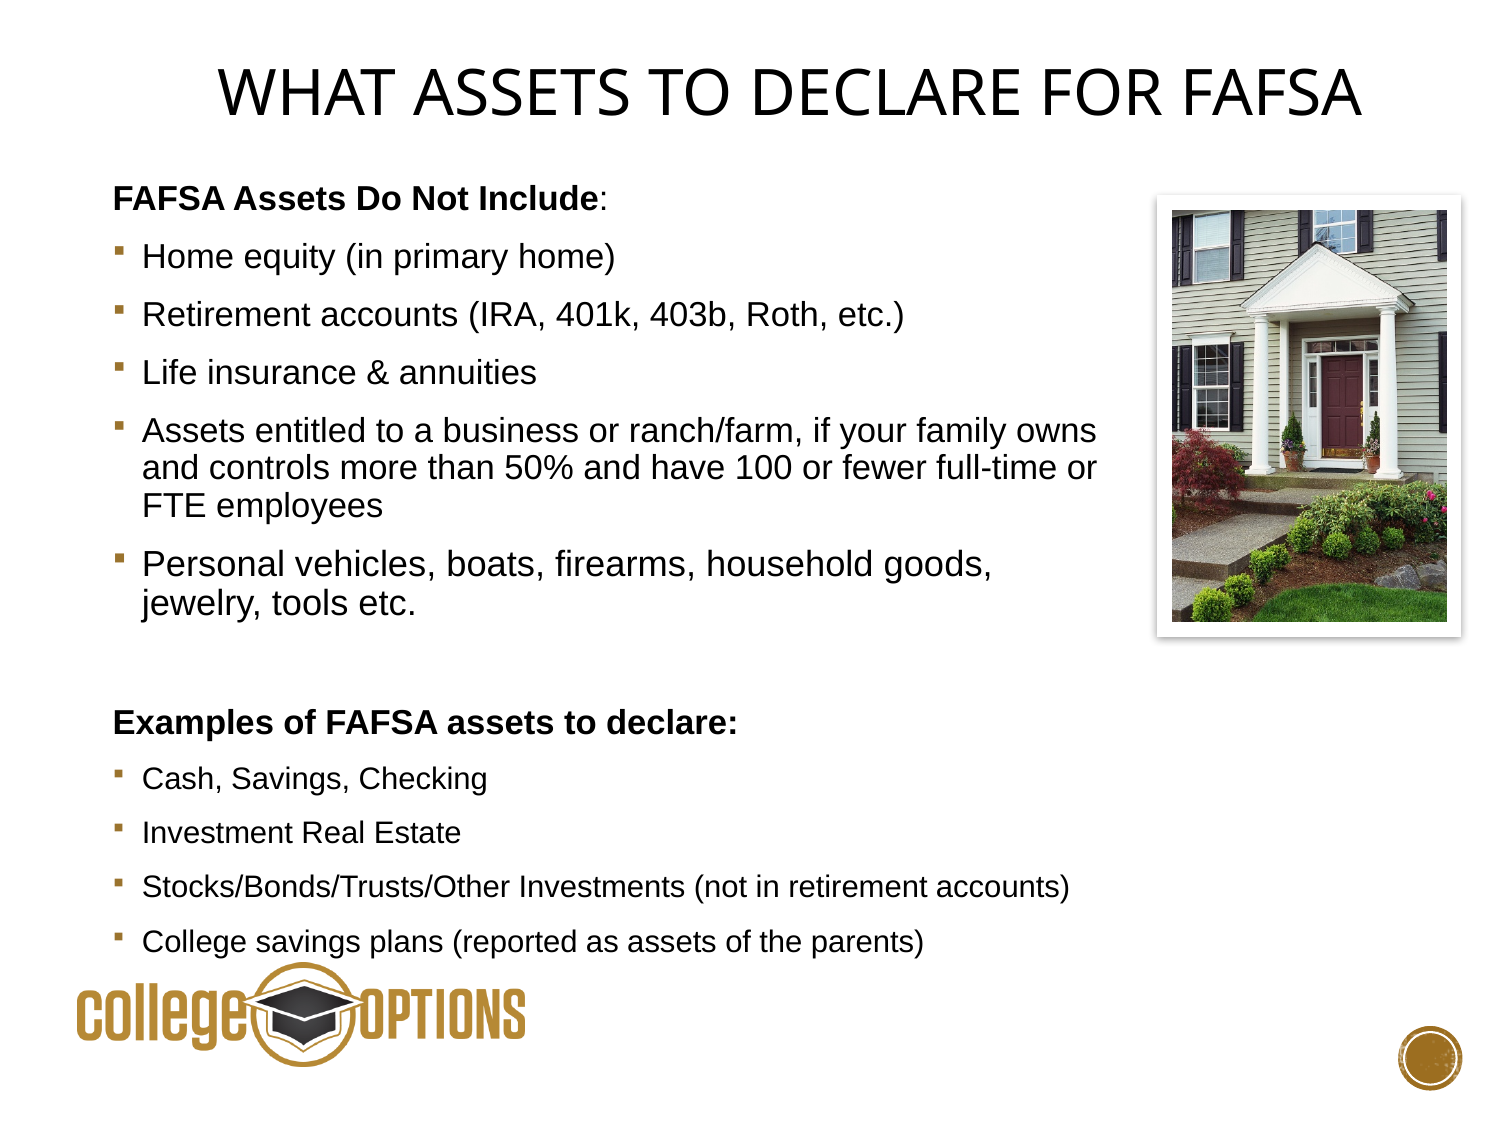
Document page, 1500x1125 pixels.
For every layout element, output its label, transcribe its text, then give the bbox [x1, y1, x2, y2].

picture [1172, 210, 1447, 622]
list FAFSA Assets Do Not Include: Home equity (in primary home) Retirement accounts (IRA, 401k, 403b, Roth, etc.) Life insurance & annuities Assets entitled to a business or ranch/farm, if your family owns and controls more than 50% and have 100 or fewer full-time or FTE employees Personal vehicles, boats, firearms, household goods, jewelry, tools etc. Examples of FAFSA assets to declare: Cash, Savings, Checking Investment Real Estate Stocks/Bonds/Trusts/Other Investments (not in retirement accounts) College savings plans (reported as assets of the parents) [97, 172, 1148, 973]
picture [77, 962, 525, 1067]
title What Assets to declare for FAFSA [133, 37, 1447, 153]
